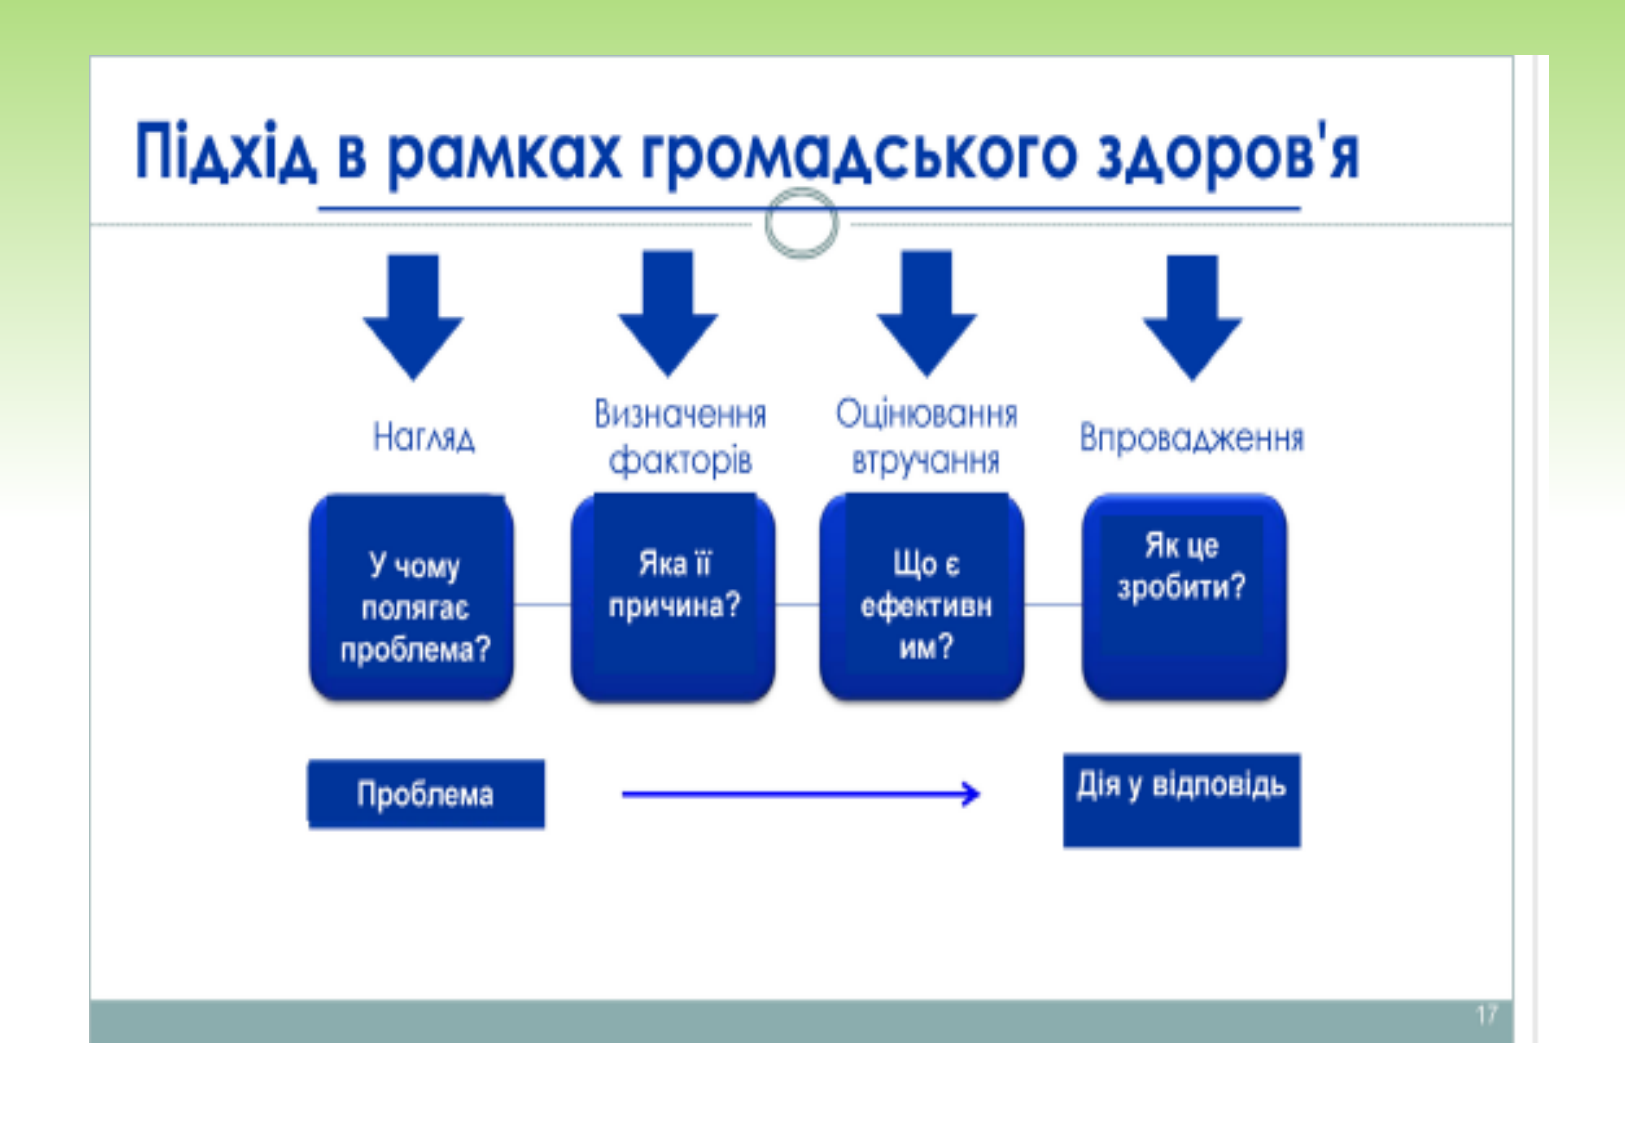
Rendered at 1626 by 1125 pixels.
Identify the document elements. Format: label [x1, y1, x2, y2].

picture [89, 55, 1549, 1043]
